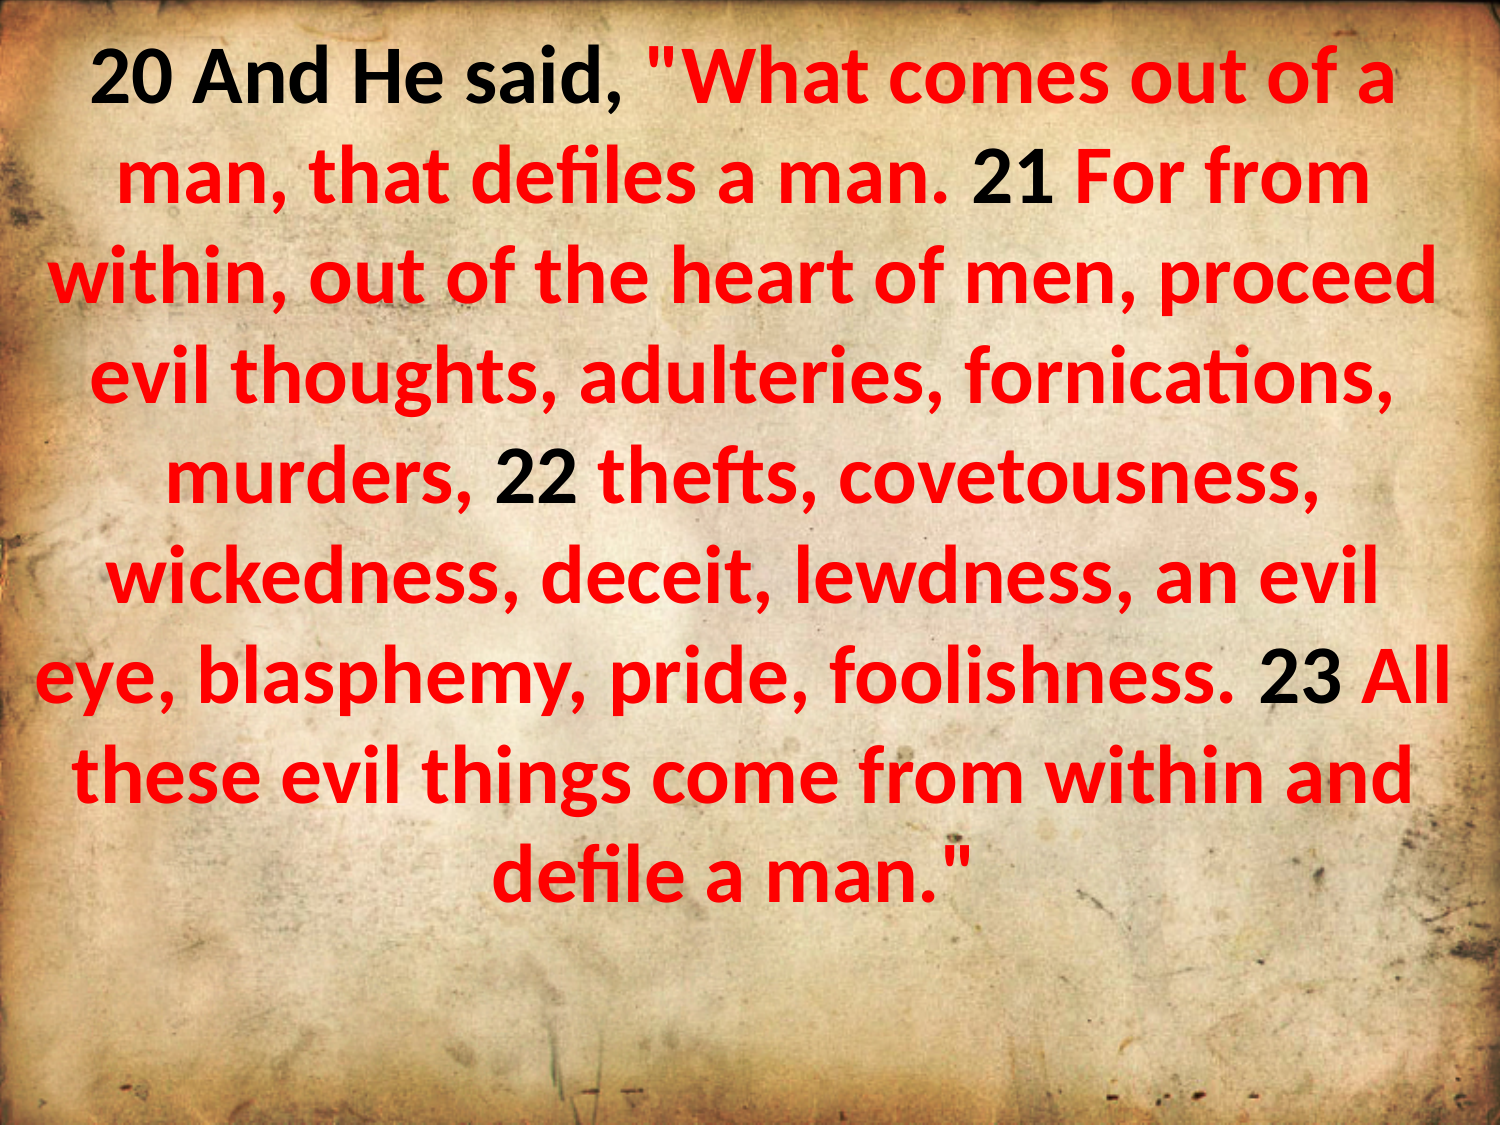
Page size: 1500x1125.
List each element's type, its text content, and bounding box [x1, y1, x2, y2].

text_box 20 And He said, "What comes out of a man, that defiles a man. 21 For from within, out of the heart of men, proceed evil thoughts, adulteries, fornications, murders, 22 thefts, covetousness, wickedness, deceit, lewdness, an evil eye, blasphemy, pride, foolishness. 23 All these evil things come from within and defile a man." [12, 12, 1475, 1027]
picture [0, 0, 1500, 1125]
